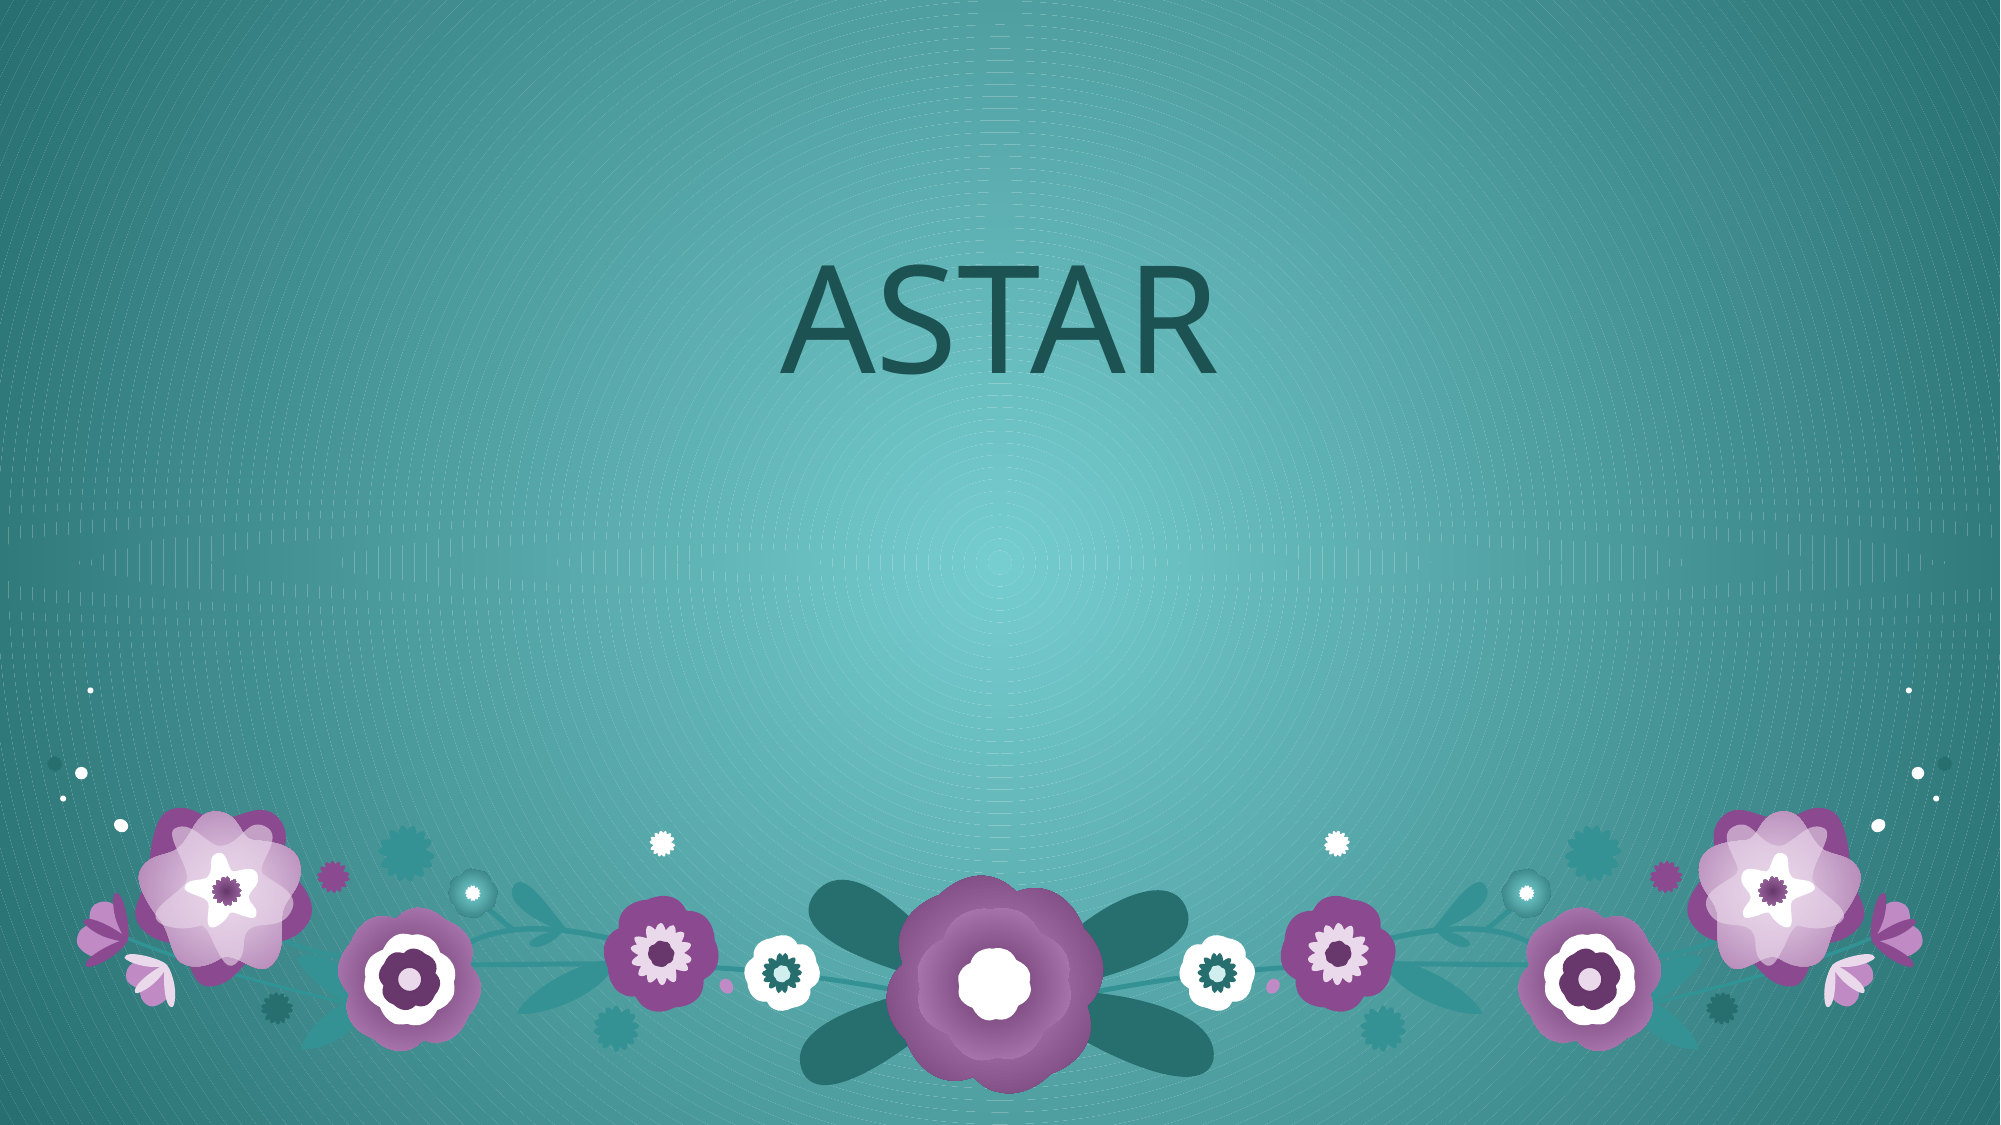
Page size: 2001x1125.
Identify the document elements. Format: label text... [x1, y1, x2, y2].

title ASTAR [249, 164, 1750, 411]
